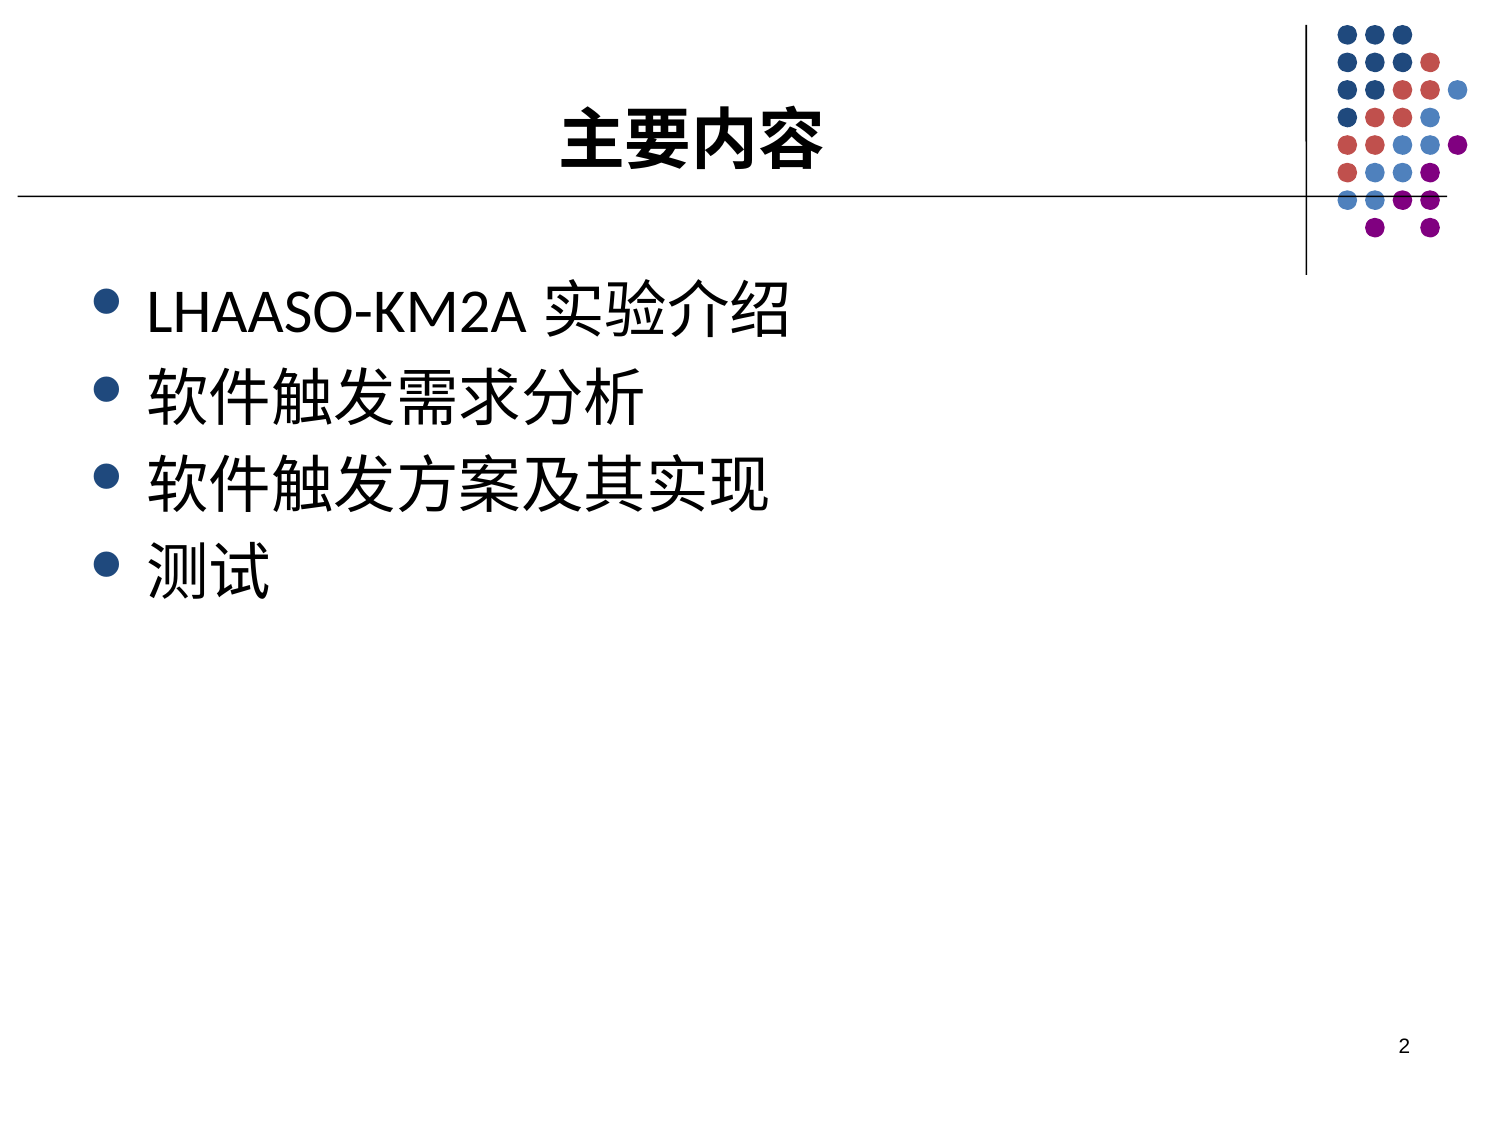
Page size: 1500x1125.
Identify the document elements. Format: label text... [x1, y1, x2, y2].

list LHAASO-KM2A实验介绍 软件触发需求分析 软件触发方案及其实现 测试 [75, 262, 1425, 1047]
title 主要内容 [76, 66, 1308, 185]
slide_number 2 [1074, 1025, 1425, 1100]
